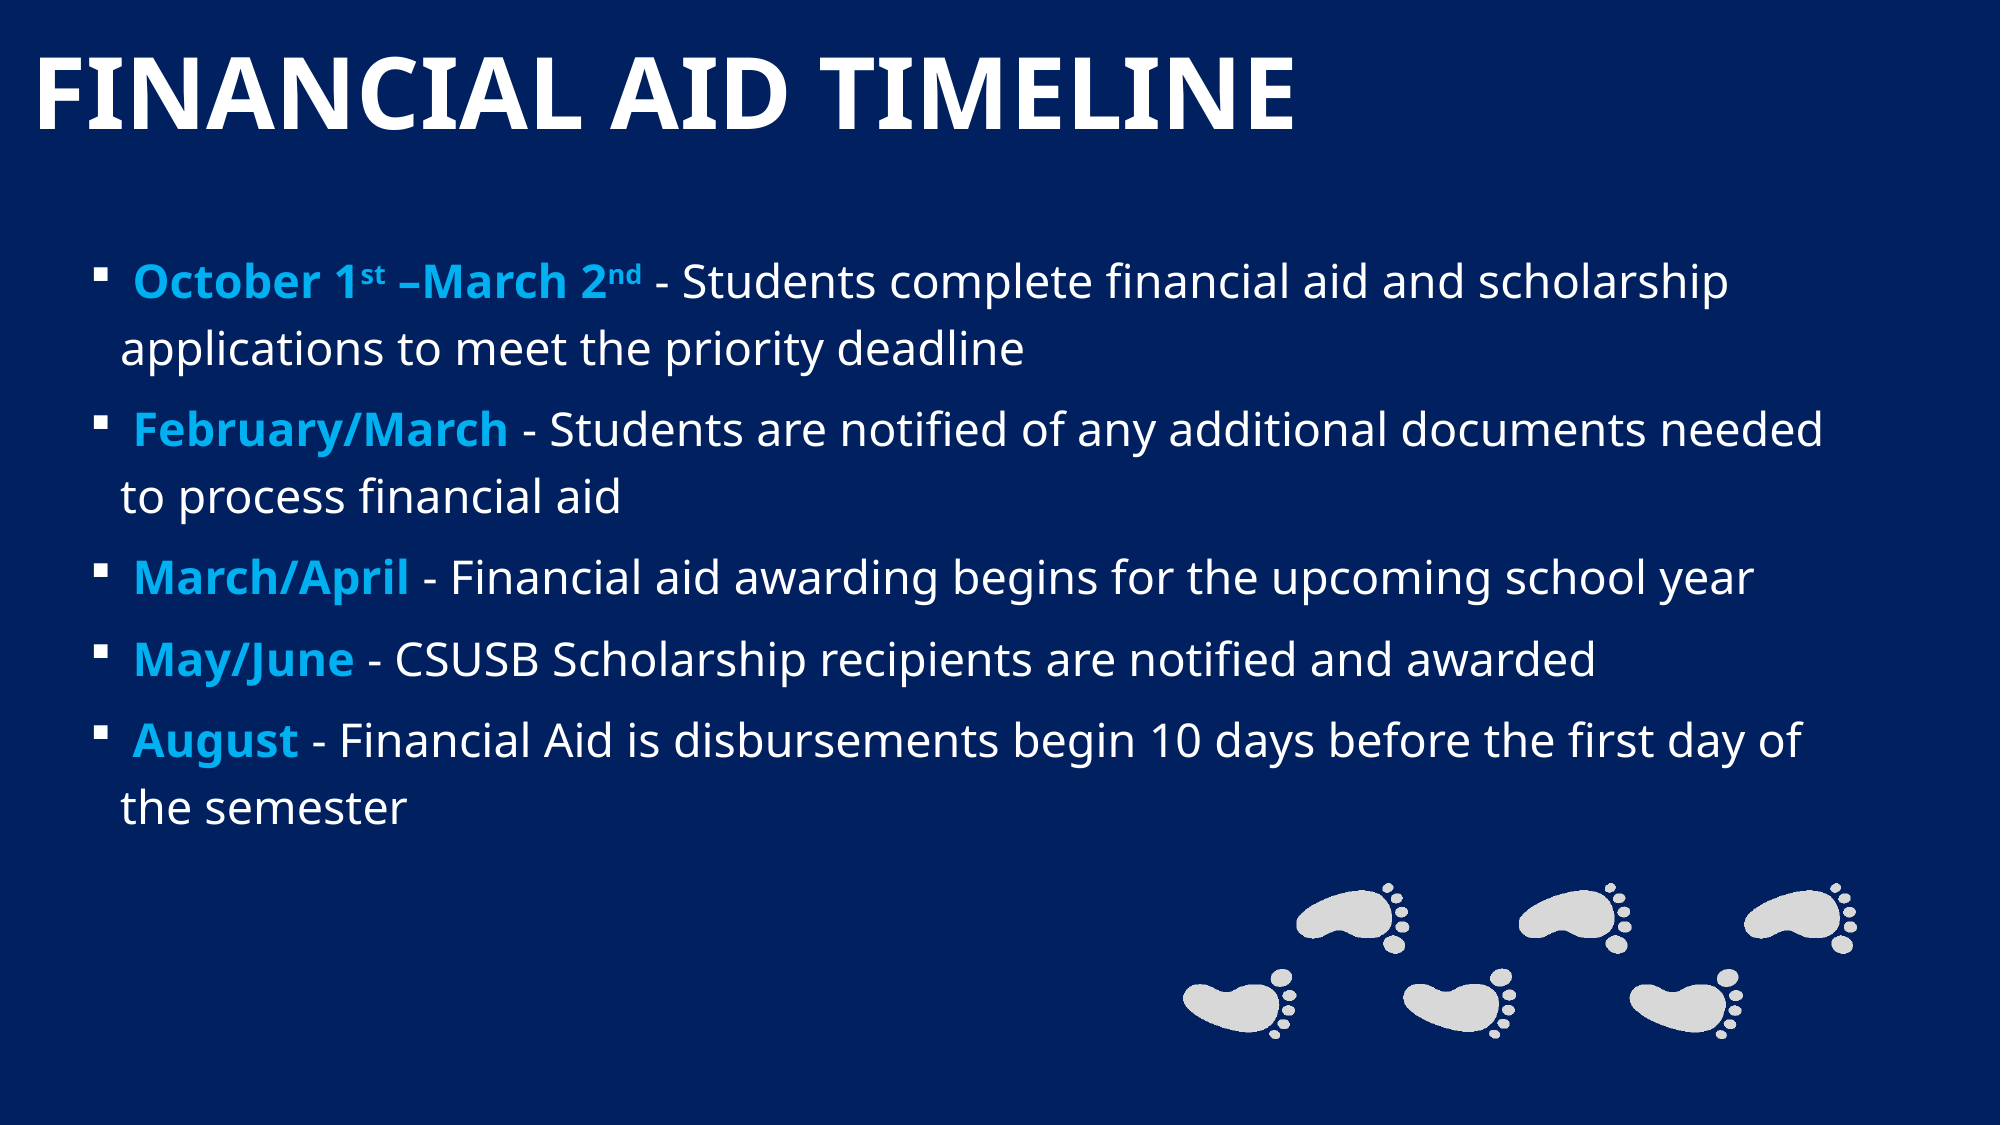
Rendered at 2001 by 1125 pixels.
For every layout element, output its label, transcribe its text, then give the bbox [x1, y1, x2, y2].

list October 1st –March 2nd - Students complete financial aid and scholarship applications to meet the priority deadline February/March - Students are notified of any additional documents needed to process financial aid March/April - Financial aid awarding begins for the upcoming school year May/June - CSUSB Scholarship recipients are notified and awarded August - Financial Aid is disbursements begin 10 days before the first day of the semester [75, 233, 1889, 860]
picture [1183, 883, 1857, 1039]
title Financial Aid Timeline [16, 35, 1742, 163]
